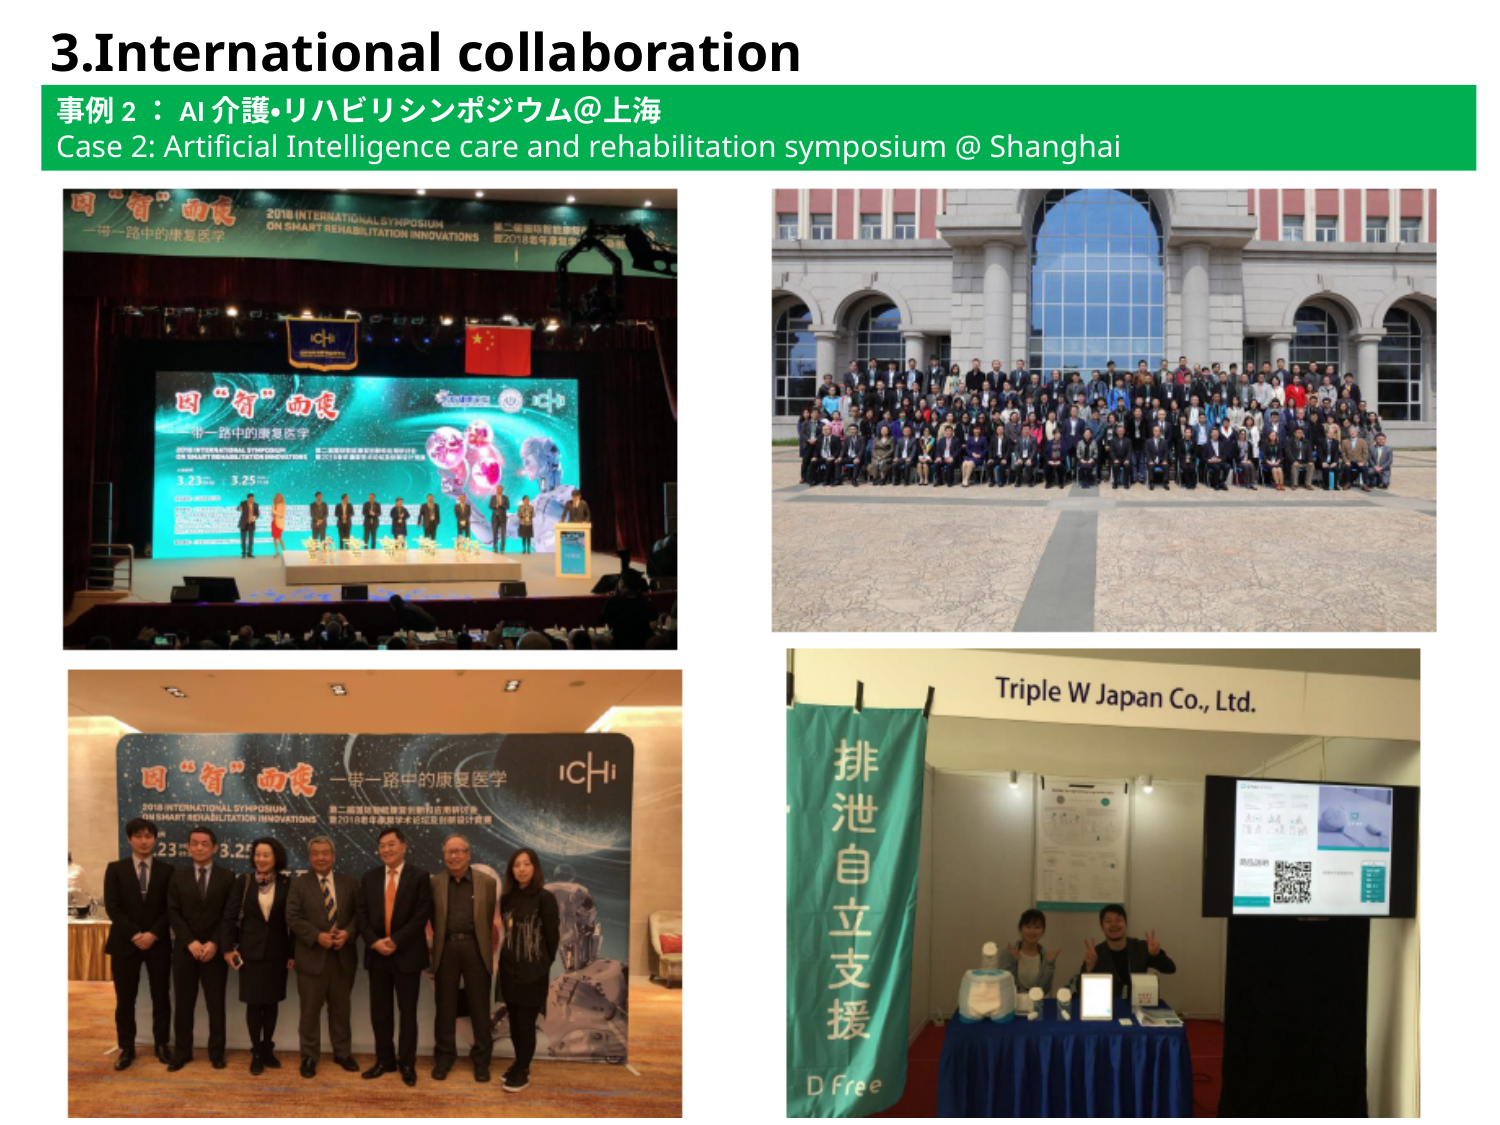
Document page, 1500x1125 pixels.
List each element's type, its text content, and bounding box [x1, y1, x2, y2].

text_box 事例2：AI介護・リハビリシンポジウム＠上海 Case 2: Artificial Intelligence care and rehabilitation symposium @ Shanghai [41, 84, 1477, 171]
picture [34, 180, 1450, 1118]
text_box 3.International collaboration [35, 11, 819, 89]
